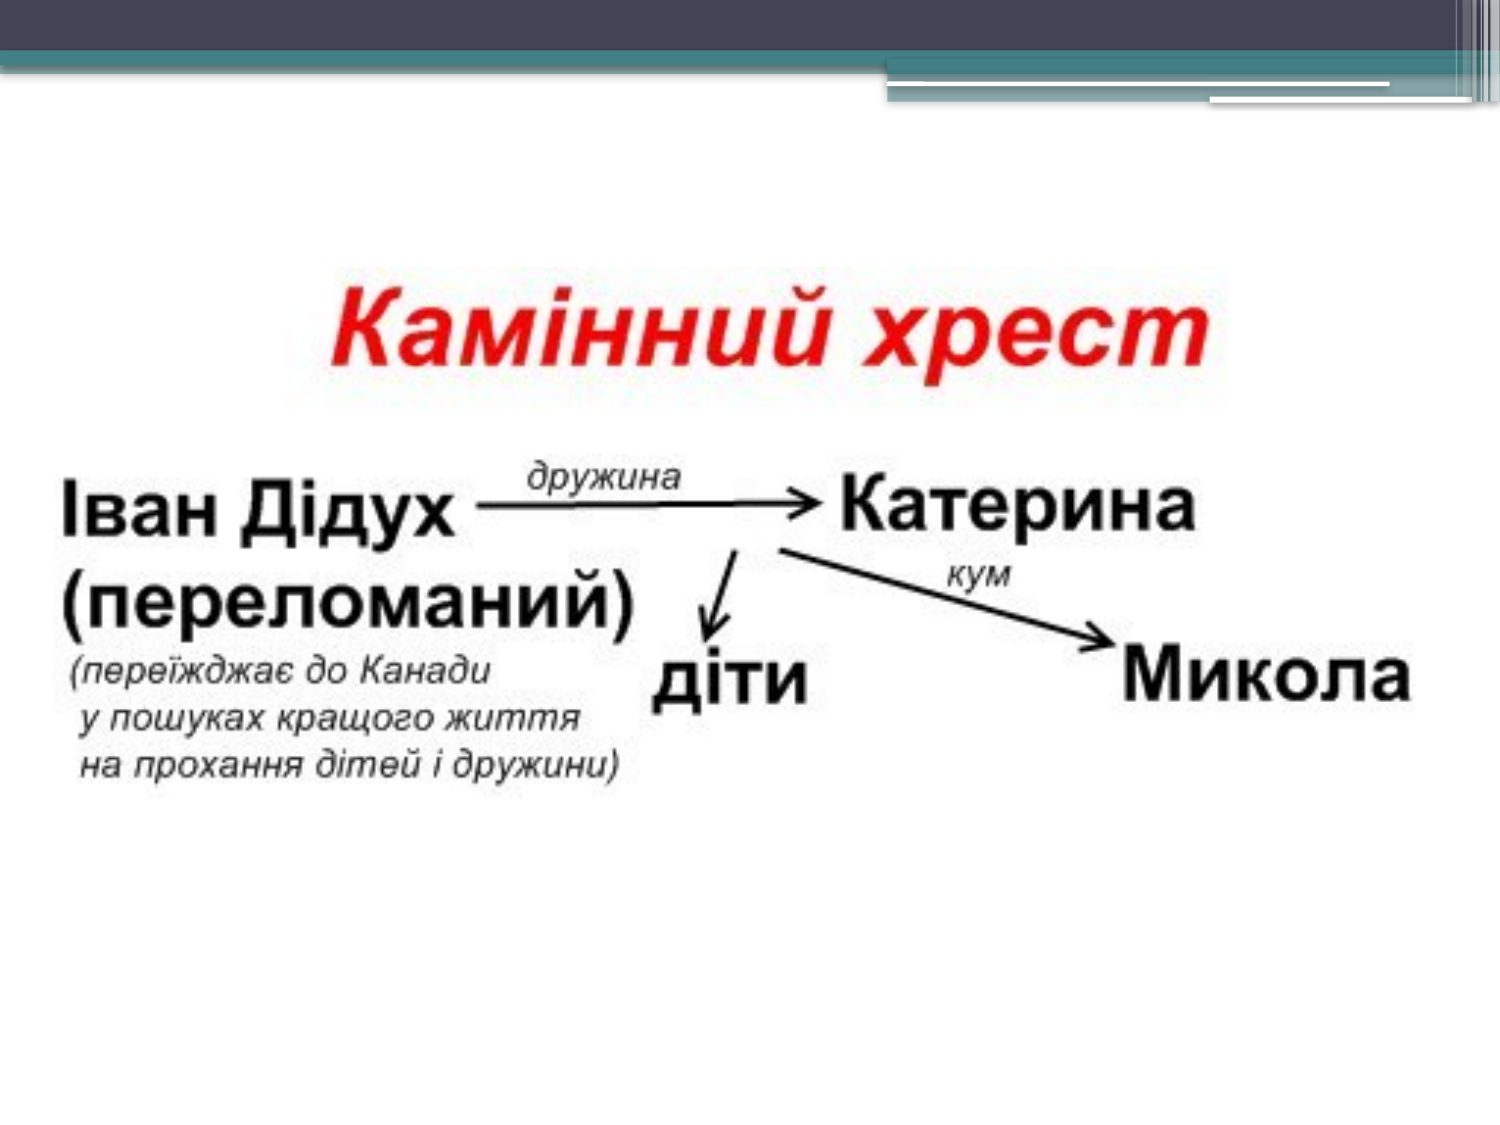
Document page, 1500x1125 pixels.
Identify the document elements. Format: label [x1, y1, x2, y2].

picture [52, 266, 1452, 799]
